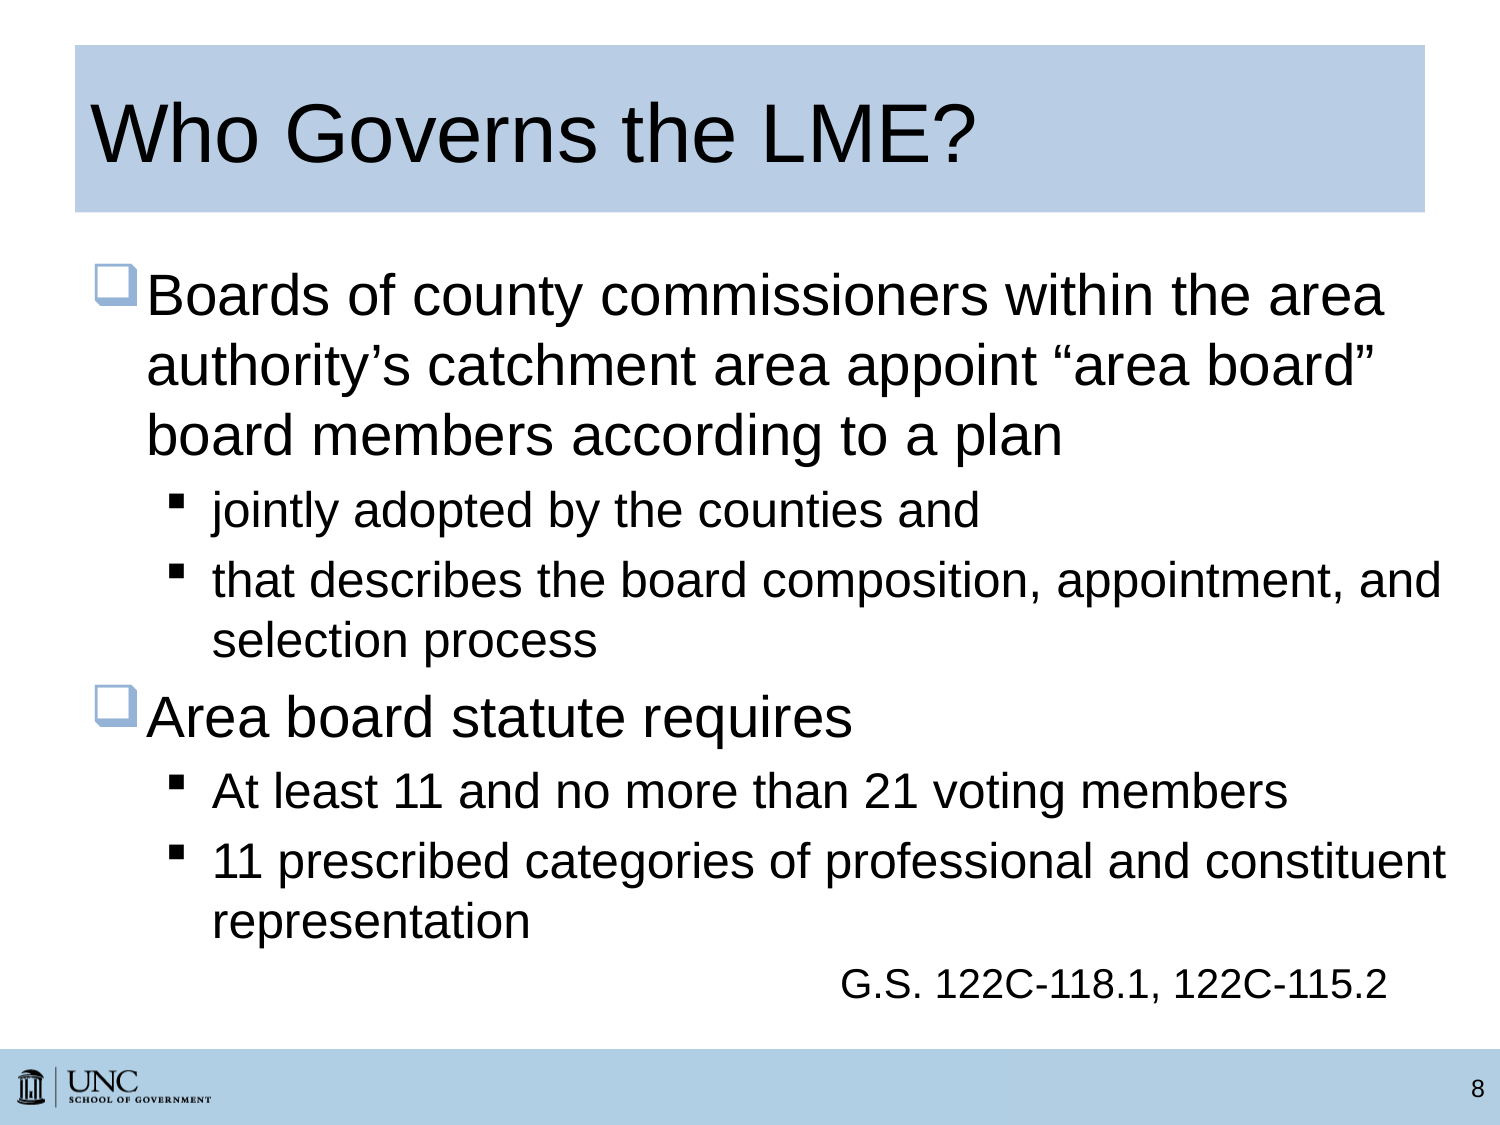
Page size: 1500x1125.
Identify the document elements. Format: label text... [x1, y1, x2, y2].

slide_number 8 [1149, 1050, 1500, 1125]
title Who Governs the LME? [73, 43, 1427, 215]
list Boards of county commissioners within the area authority’s catchment area appoint “area board” board members according to a plan jointly adopted by the counties and that describes the board composition, appointment, and selection process Area board statute requires At least 11 and no more than 21 voting members 11 prescribed categories of professional and constituent representation G.S. 122C-118.1, 122C-115.2 [75, 249, 1500, 1075]
picture [0, 1049, 1149, 1125]
